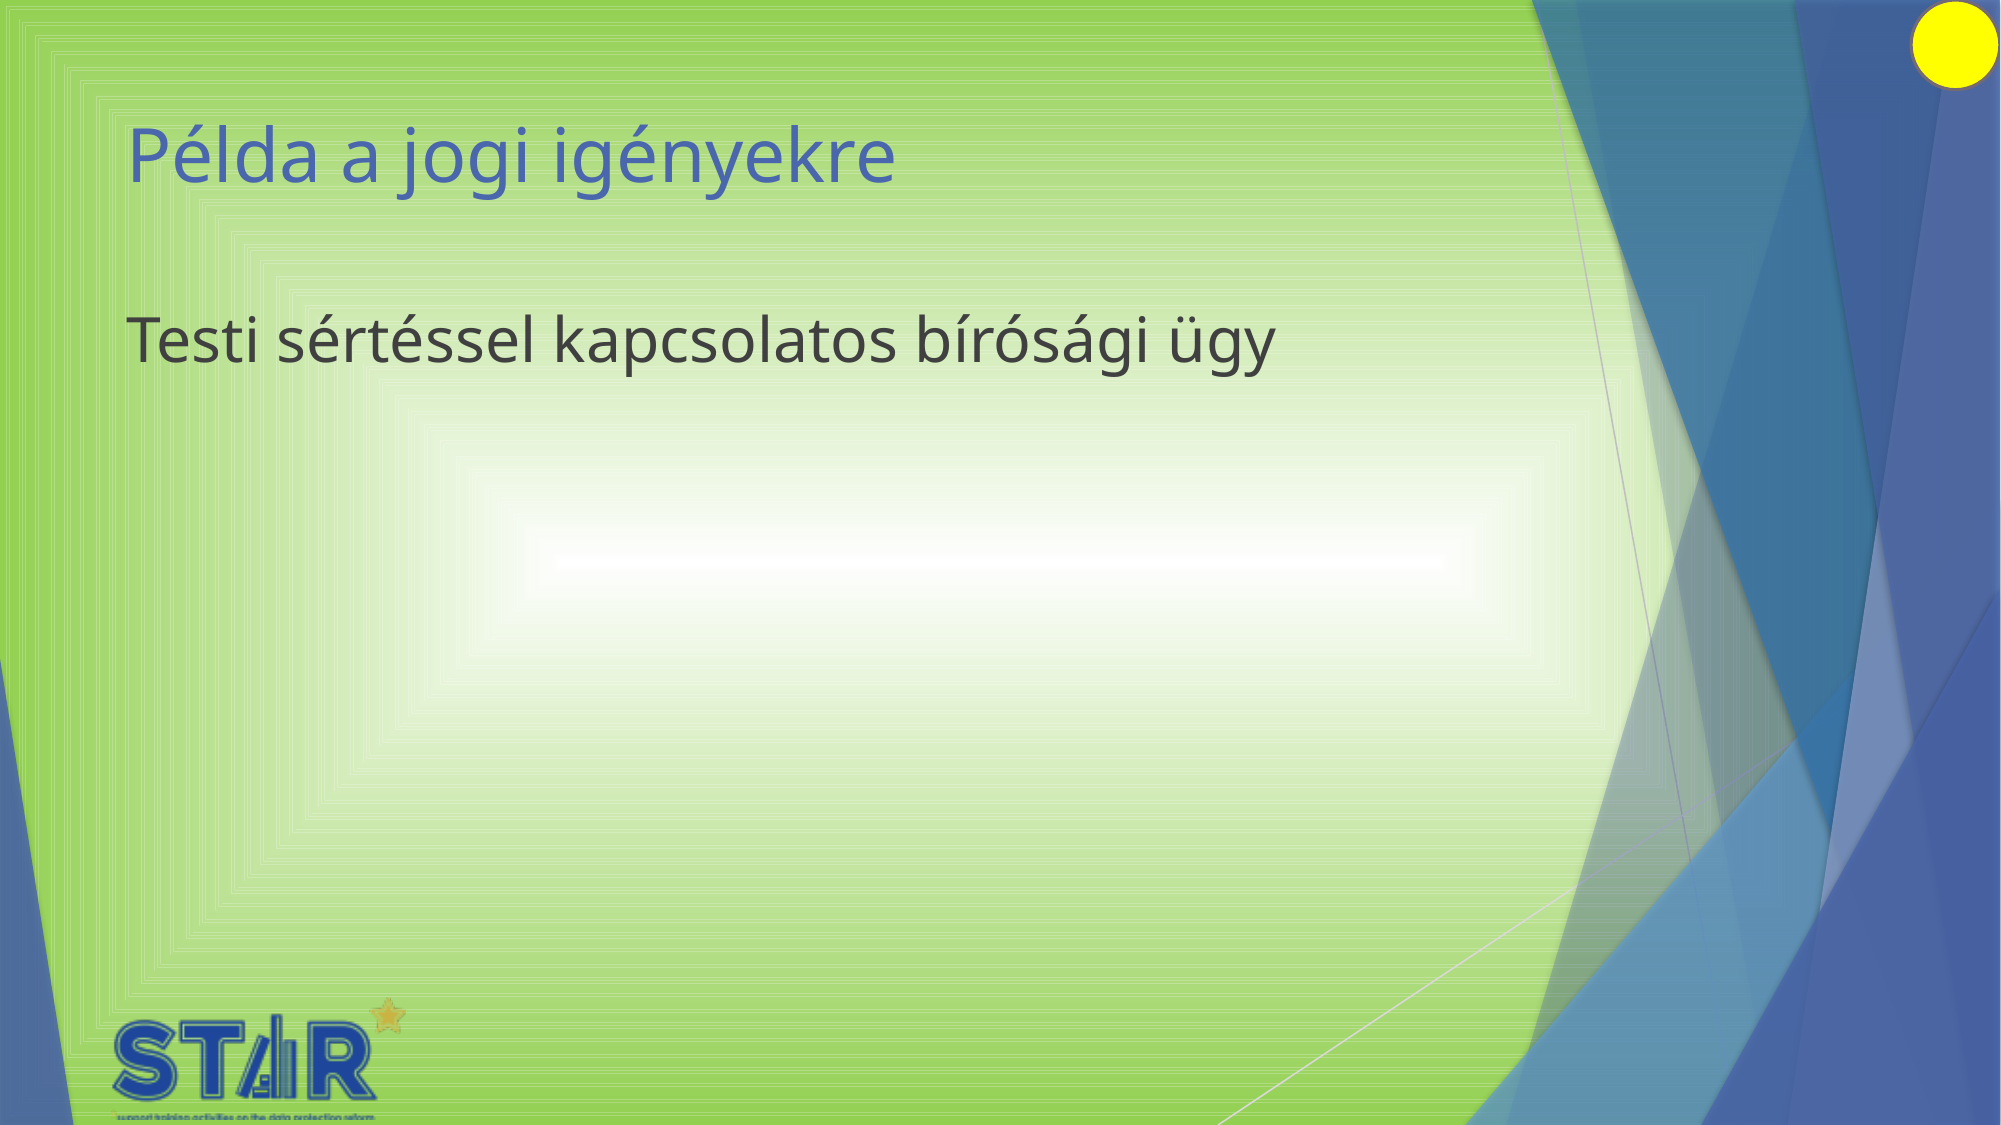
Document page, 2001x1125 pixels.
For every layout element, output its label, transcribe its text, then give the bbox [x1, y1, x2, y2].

text_box [1909, 0, 2000, 92]
title Példa a jogi igényekre [111, 99, 1522, 292]
list Testi sértéssel kapcsolatos bírósági ügy [111, 292, 1522, 991]
